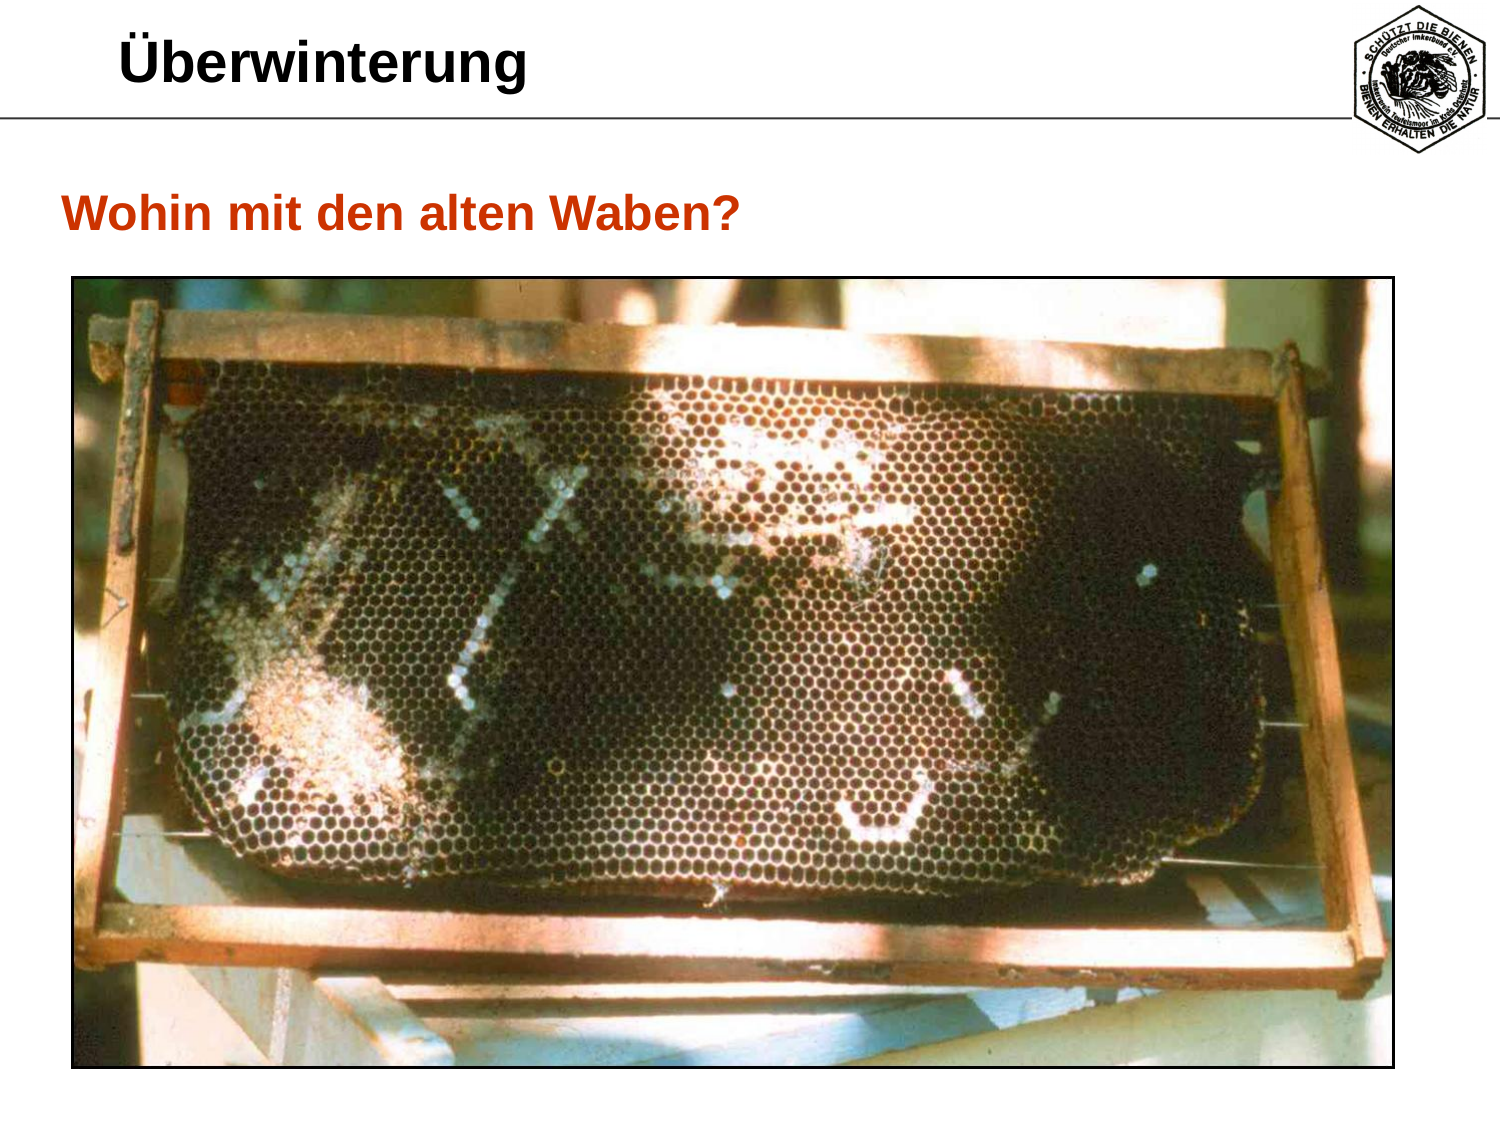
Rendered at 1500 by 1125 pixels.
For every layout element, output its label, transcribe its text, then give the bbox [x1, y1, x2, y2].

text_box Wohin mit den alten Waben? [46, 172, 1264, 248]
title Überwinterung [103, 10, 1331, 117]
picture [70, 276, 1395, 1069]
picture [1352, 3, 1487, 155]
